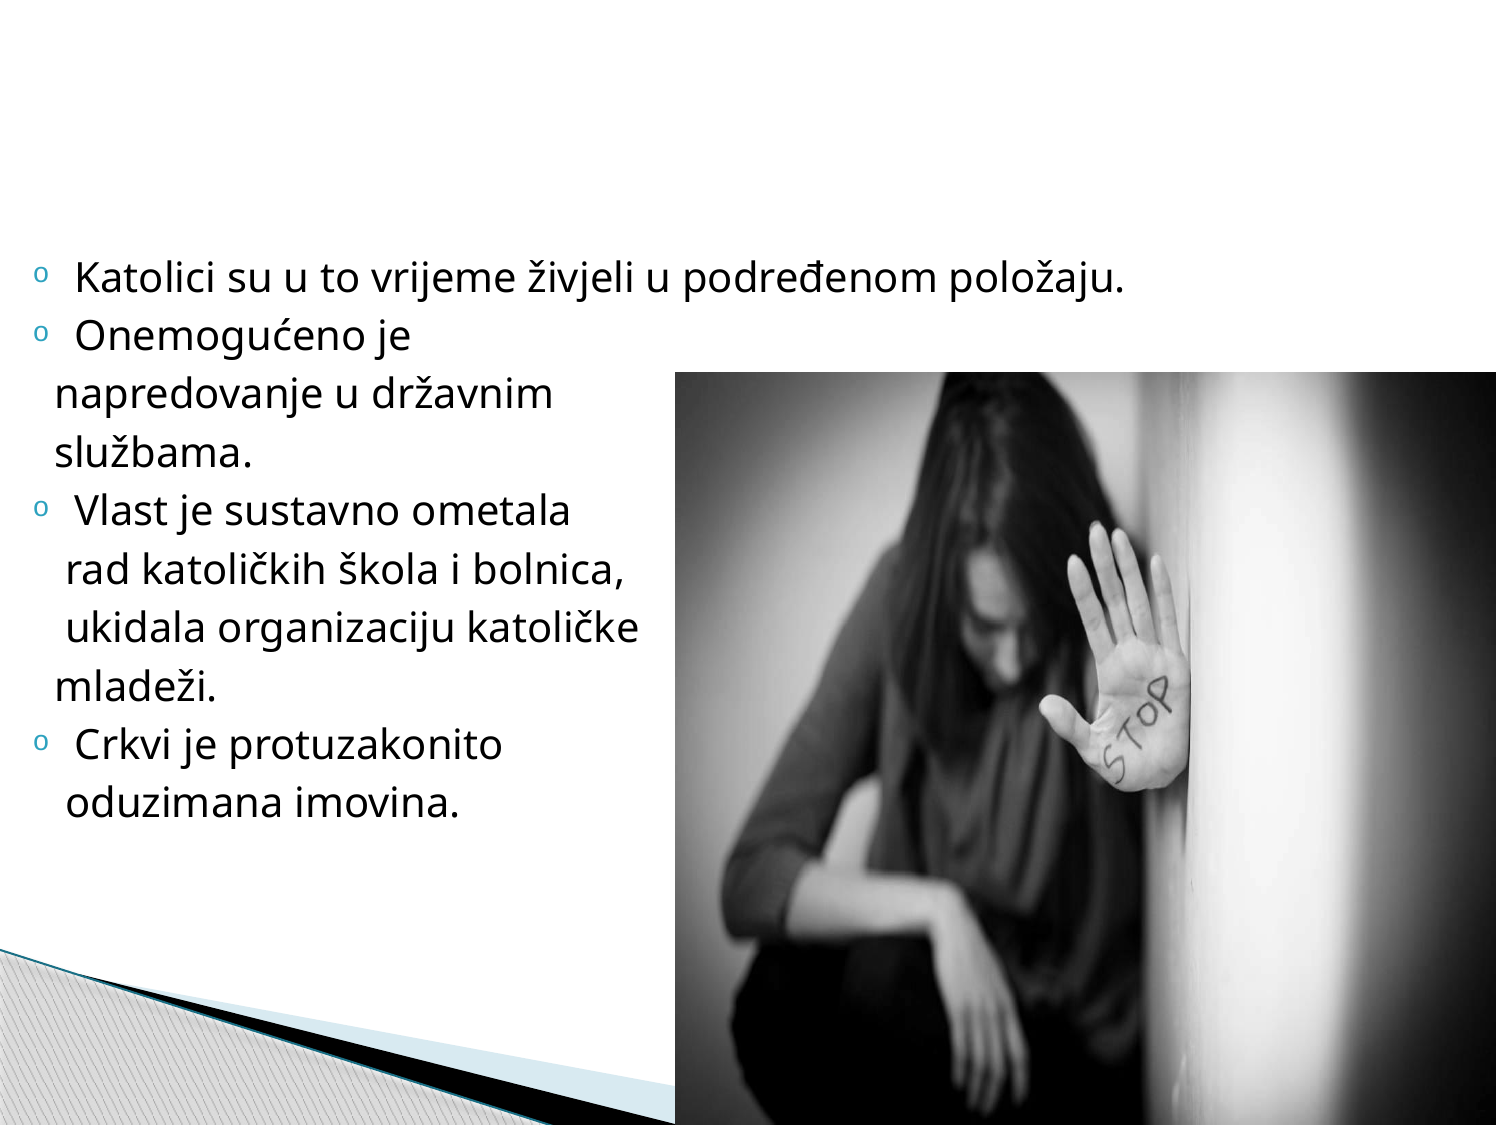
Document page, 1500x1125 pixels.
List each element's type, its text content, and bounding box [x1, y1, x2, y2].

list Katolici su u to vrijeme živjeli u podređenom položaju. Onemogućeno je napredovanje u državnim službama. Vlast je sustavno ometala rad katoličkih škola i bolnica, ukidala organizaciju katoličke mladeži. Crkvi je protuzakonito oduzimana imovina. [0, 243, 1425, 986]
picture [674, 372, 1497, 1125]
